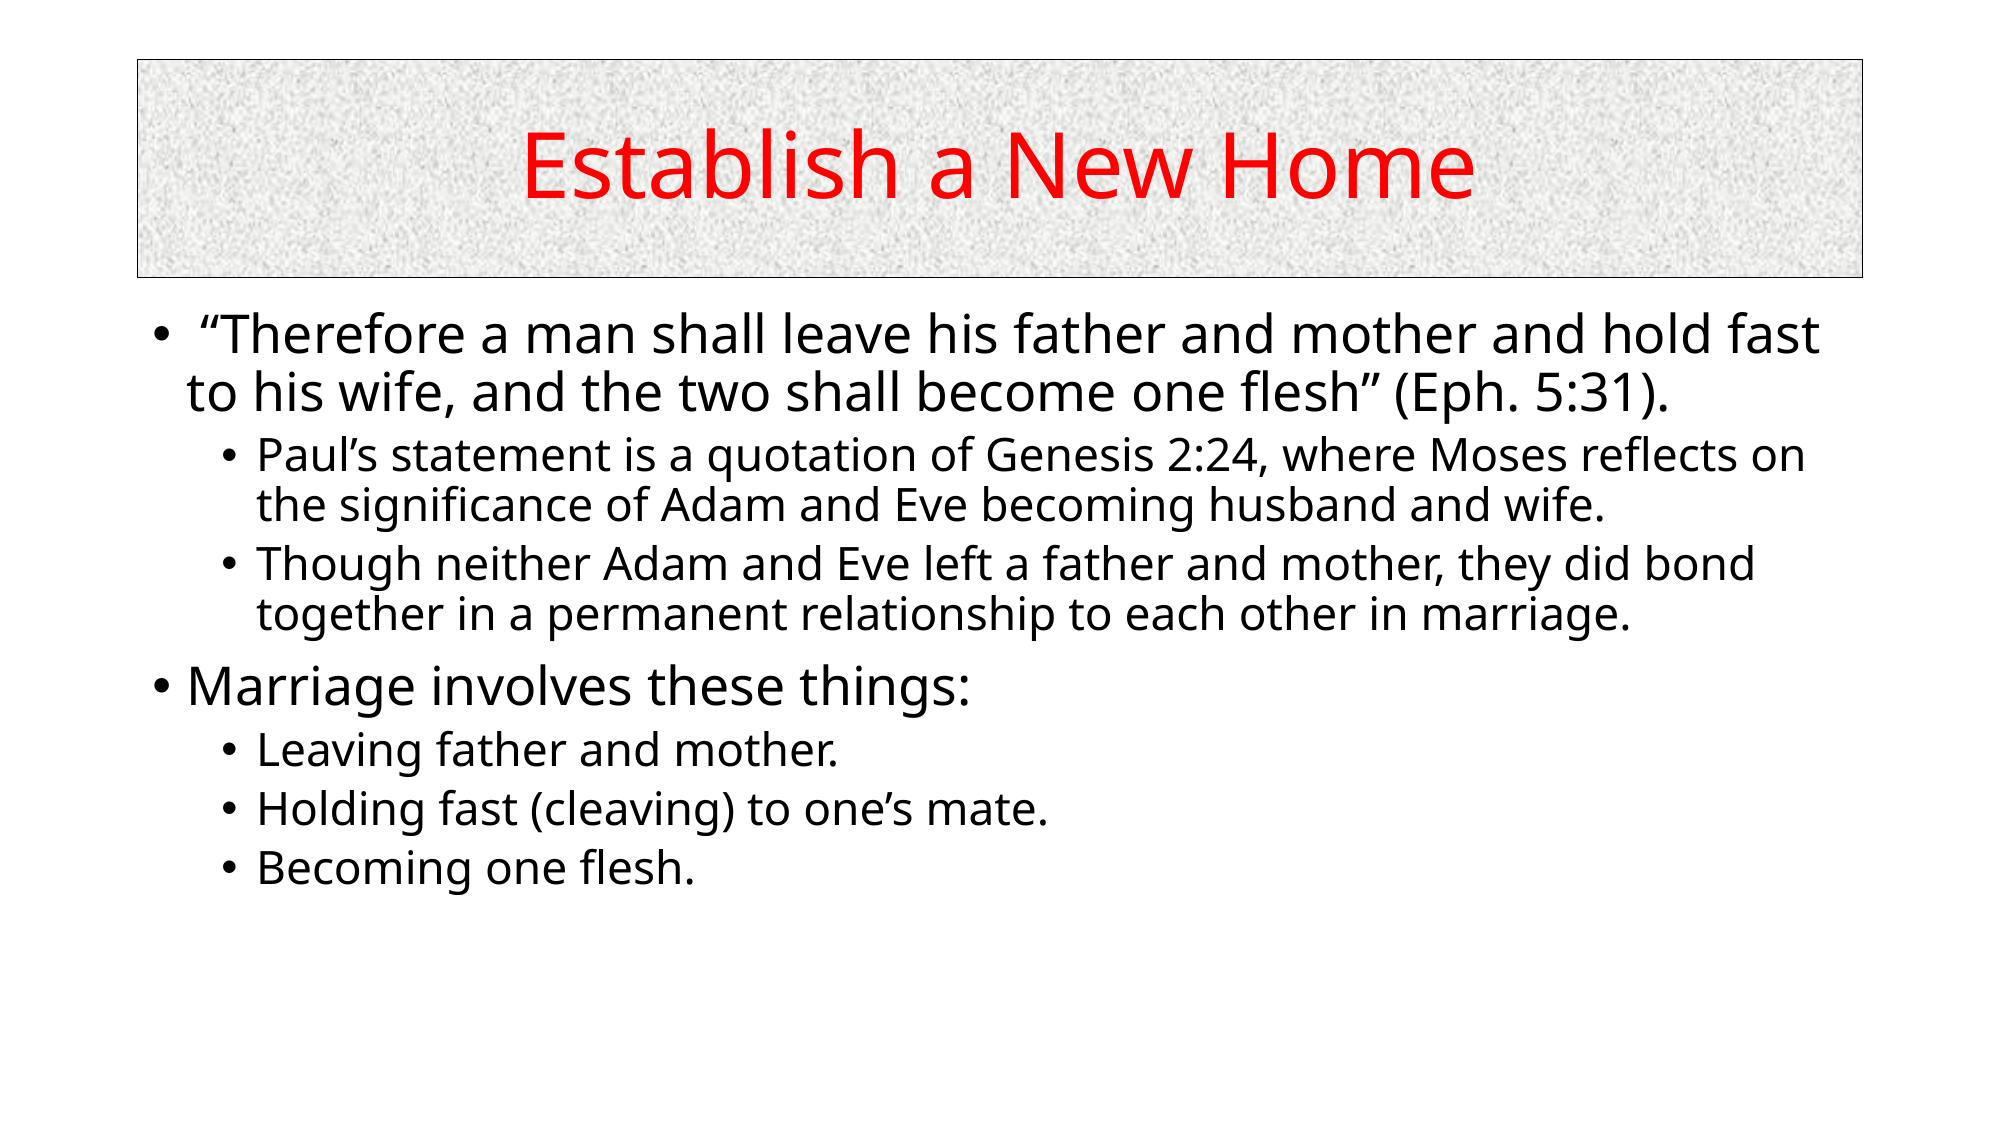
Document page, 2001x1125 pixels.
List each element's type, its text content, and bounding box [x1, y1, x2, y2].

list “Therefore a man shall leave his father and mother and hold fast to his wife, and the two shall become one flesh” (Eph. 5:31). Paul’s statement is a quotation of Genesis 2:24, where Moses reflects on the significance of Adam and Eve becoming husband and wife. Though neither Adam and Eve left a father and mother, they did bond together in a permanent relationship to each other in marriage. Marriage involves these things: Leaving father and mother. Holding fast (cleaving) to one’s mate. Becoming one flesh. [137, 299, 1863, 1014]
title Establish a New Home [137, 59, 1863, 278]
